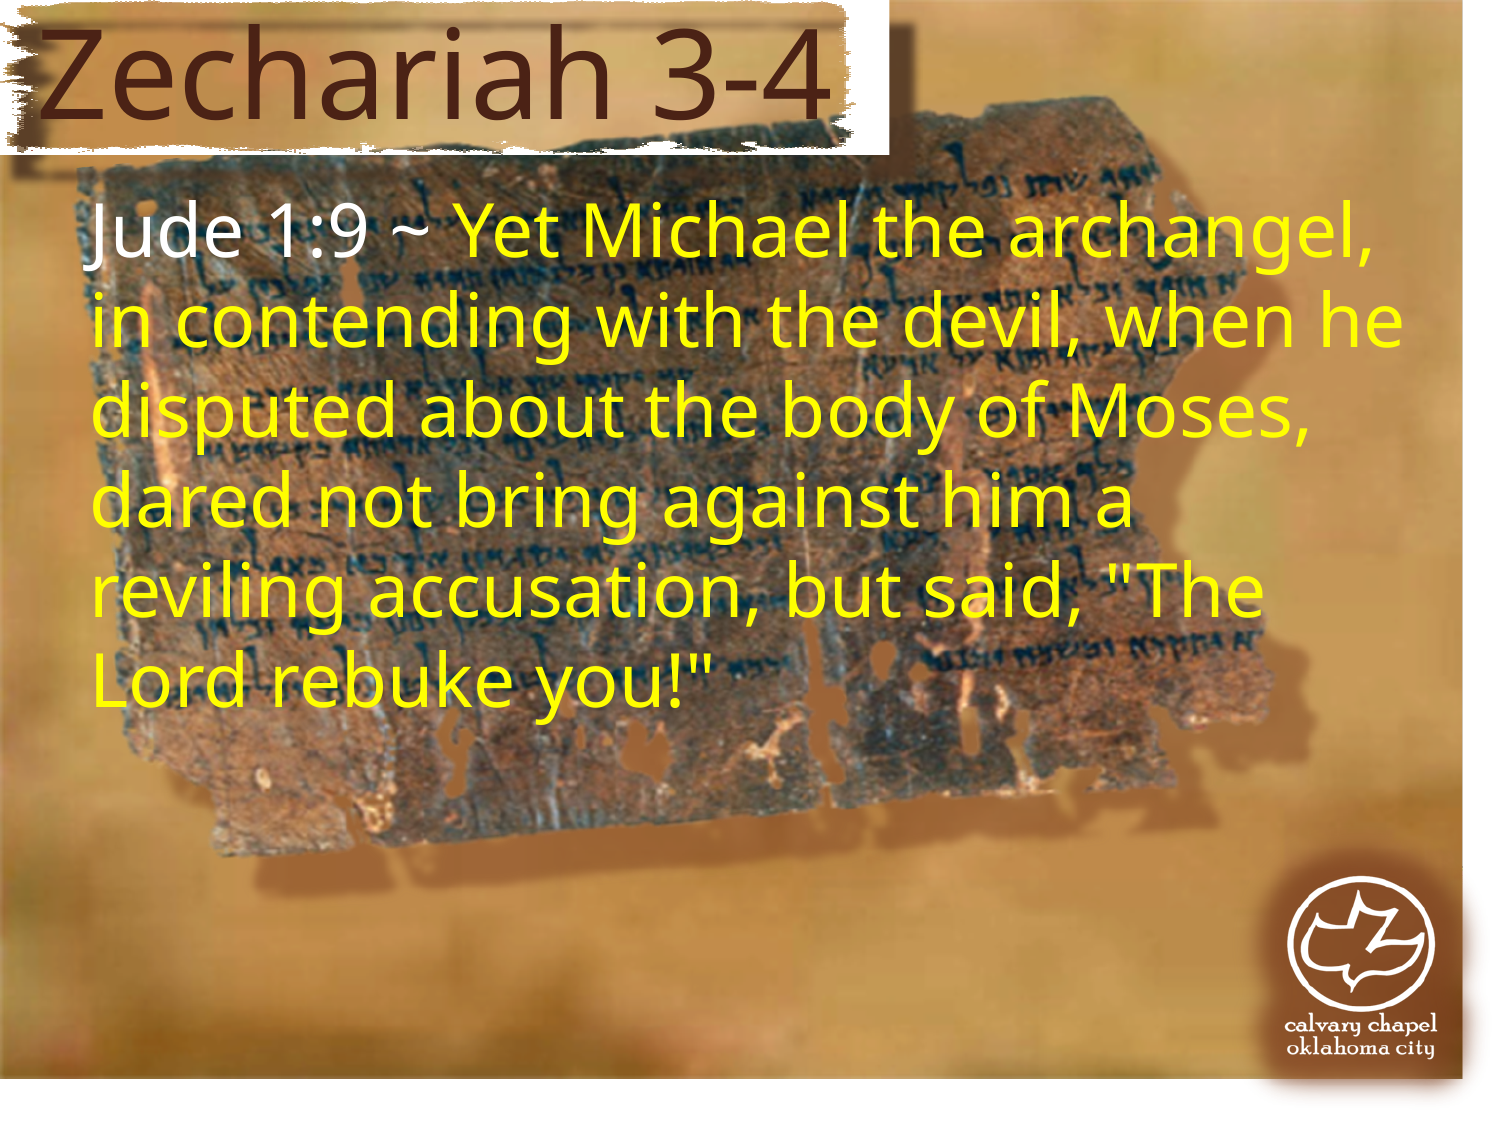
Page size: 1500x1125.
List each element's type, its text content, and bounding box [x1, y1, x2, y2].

picture [0, 0, 1500, 1125]
text_box Jude 1:9 ~ Yet Michael the archangel, in contending with the devil, when he disputed about the body of Moses, dared not bring against him a reviling accusation, but said, "The Lord rebuke you!" [74, 174, 1425, 730]
